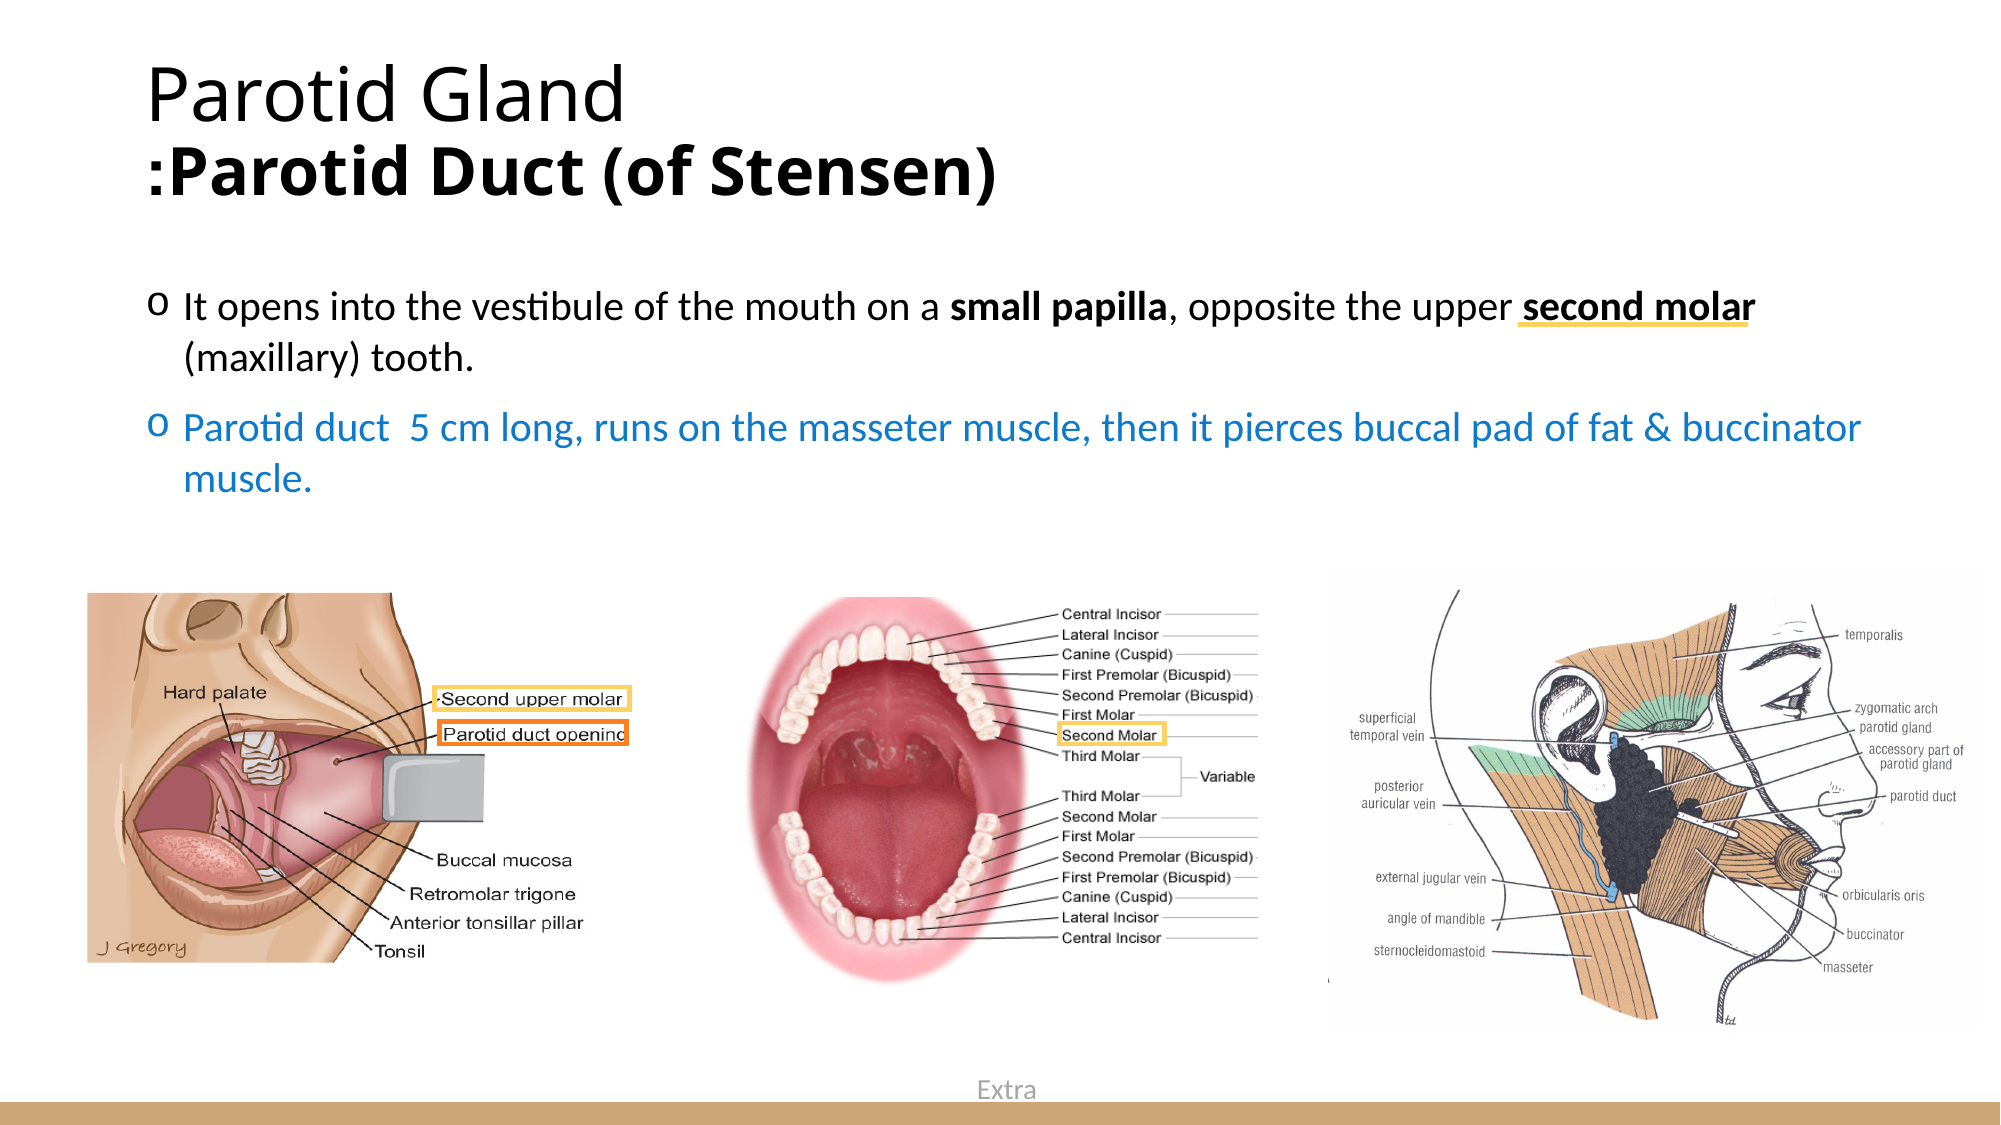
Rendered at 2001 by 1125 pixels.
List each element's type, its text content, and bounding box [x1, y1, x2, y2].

text_box It opens into the vestibule of the mouth on a small papilla, opposite the upper second molar (maxillary) tooth. Parotid duct 5 cm long, runs on the masseter muscle, then it pierces buccal pad of fat & buccinator muscle. [130, 271, 1925, 1028]
title Parotid Gland Parotid Duct (of Stensen): [130, 49, 1856, 271]
picture [1328, 567, 1981, 1027]
picture [741, 597, 1258, 987]
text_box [87, 589, 630, 963]
text_box Extra [962, 1062, 1059, 1113]
